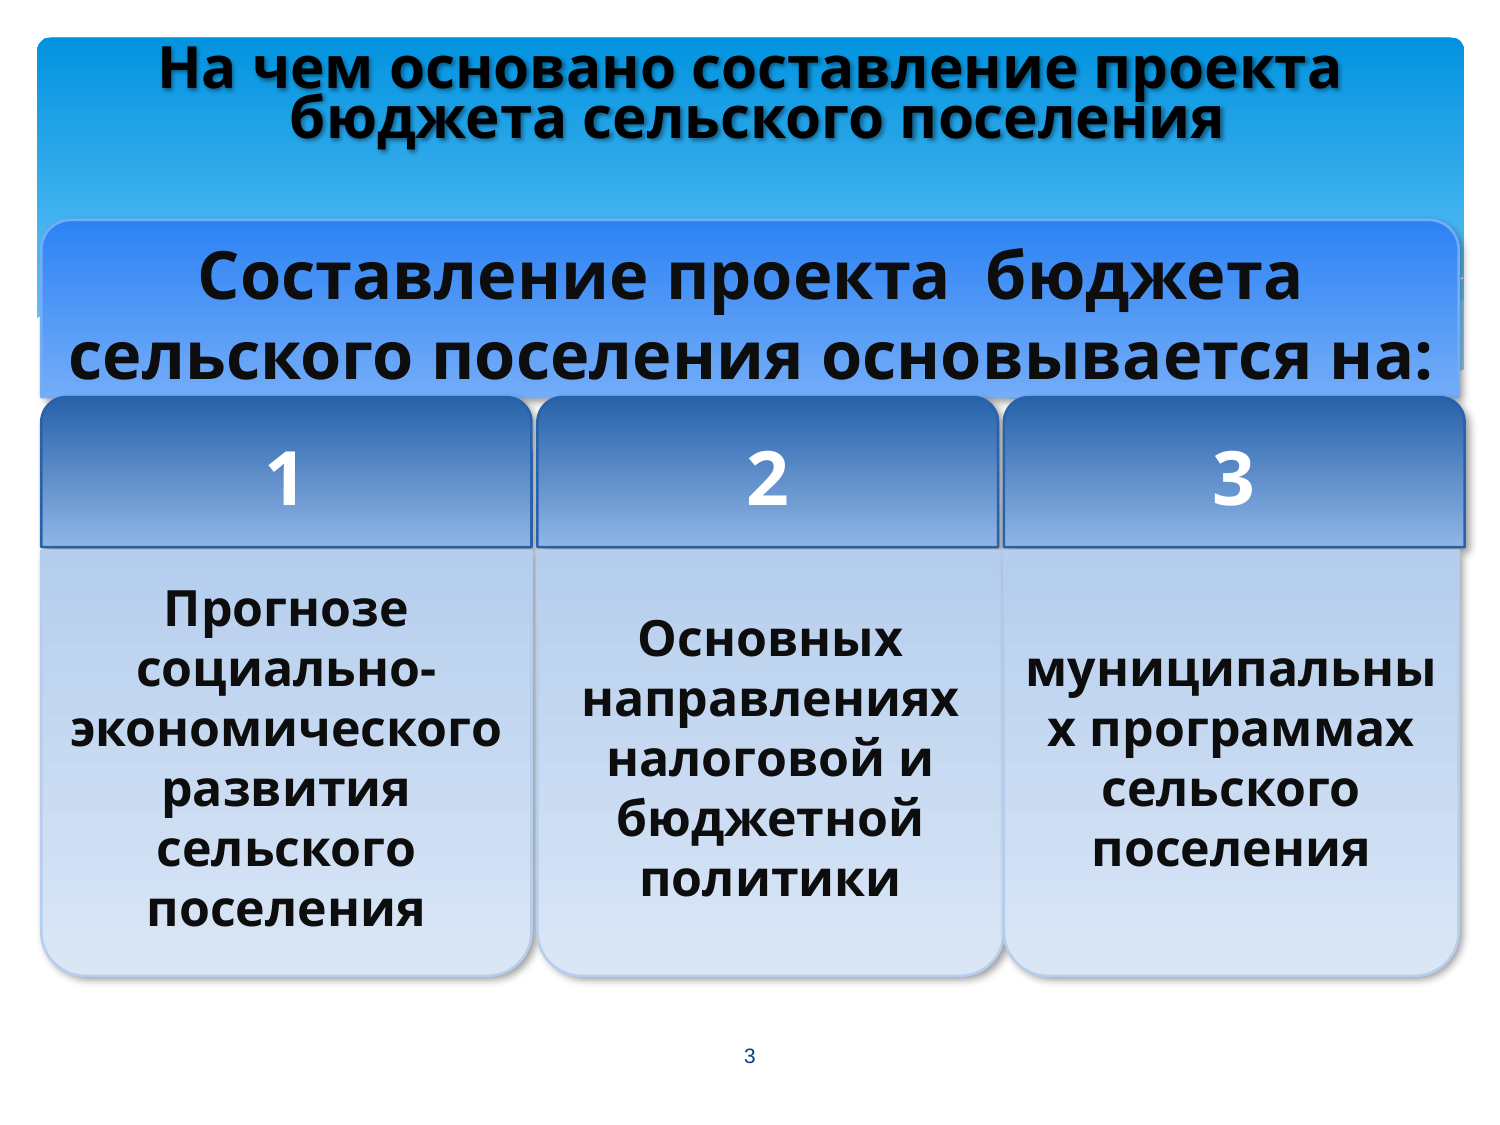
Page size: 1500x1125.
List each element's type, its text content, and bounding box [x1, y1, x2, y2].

text_box Основных направлениях налоговой и бюджетной политики [536, 549, 1003, 978]
text_box Прогнозе социально-экономического развития сельского поселения [39, 549, 533, 978]
text_box 1 [39, 395, 533, 549]
text_box На чем основано составление проекта бюджета сельского поселения [0, 42, 1500, 220]
text_box 2 [536, 395, 1000, 549]
text_box Составление проекта бюджета сельского поселения основывается на: [39, 218, 1461, 399]
text_box 3 [1002, 395, 1466, 549]
text_box муниципальных программах сельского поселения [1002, 549, 1461, 978]
slide_number 3 [654, 1025, 846, 1086]
